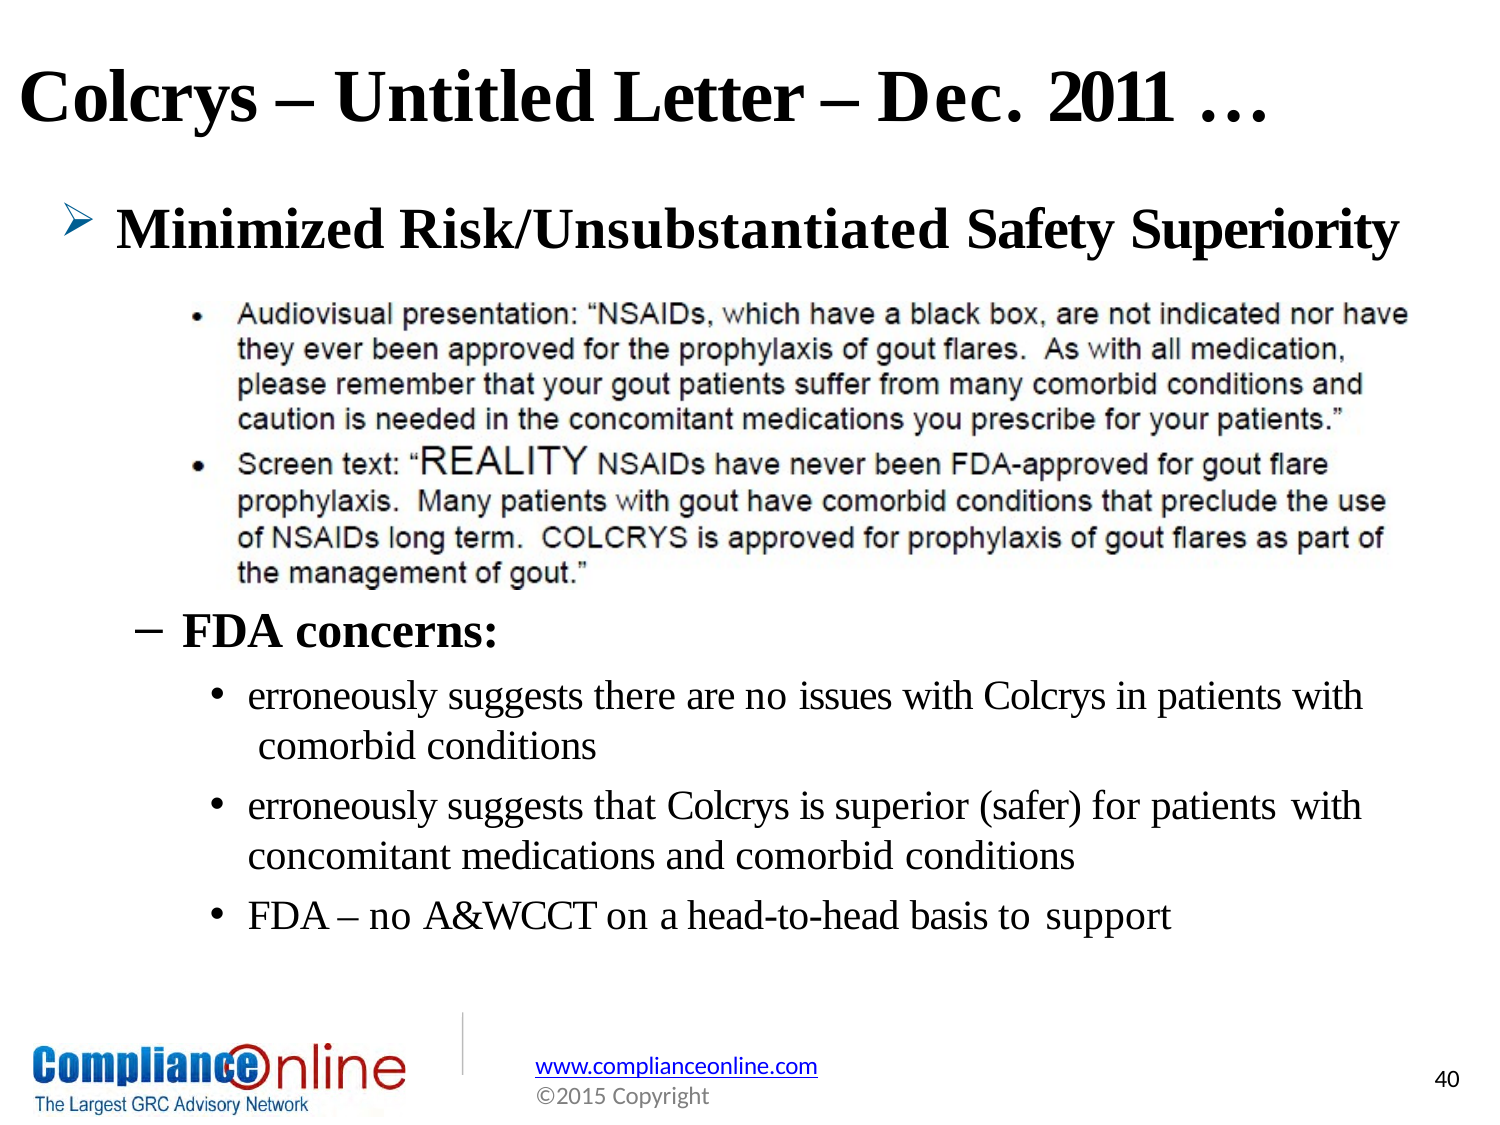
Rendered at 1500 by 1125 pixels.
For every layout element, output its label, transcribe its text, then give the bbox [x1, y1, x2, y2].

title Colcrys – Untitled Letter – Dec. 2011 … [16, 44, 1274, 235]
text_box FDA concerns: erroneously suggests there are no issues with Colcrys in patients with comorbid conditions erroneously suggests that Colcrys is superior (safer) for patients with concomitant medications and comorbid conditions FDA – no A&WCCT on a head-to-head basis to support [132, 582, 1366, 938]
text_box Minimized Risk/Unsubstantiated Safety Superiority [57, 188, 1404, 261]
slide_number 40 [1428, 1066, 1467, 1125]
text_box www.complianceonline.com ©2015 Copyright [533, 1054, 826, 1110]
text_box [191, 301, 1409, 590]
picture [33, 1043, 406, 1117]
